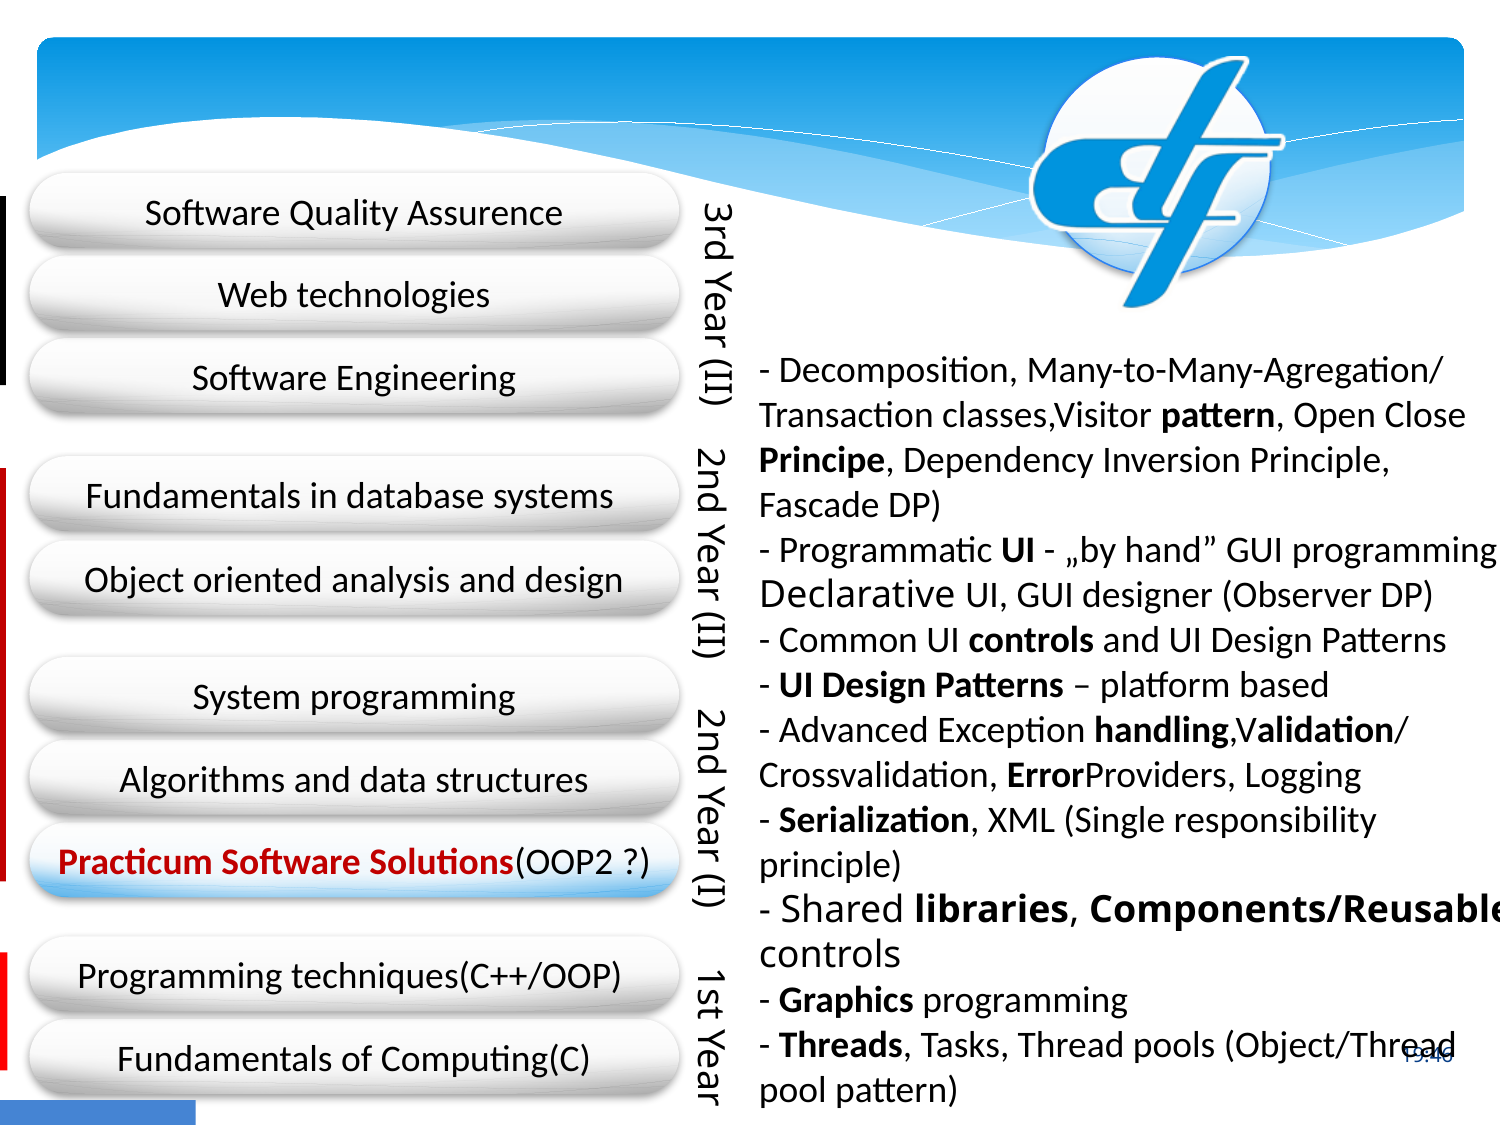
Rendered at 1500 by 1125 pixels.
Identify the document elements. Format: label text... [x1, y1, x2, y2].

text_box 3rd Year (II) [674, 188, 750, 392]
text_box [0, 1099, 197, 1125]
text_box System programming [29, 656, 680, 732]
text_box Fundamentals of Computing(C) [29, 1020, 667, 1094]
text_box 1st Year [667, 952, 743, 1090]
text_box Programming techniques(C++/OOP) [29, 936, 673, 1012]
text_box Software Quality Assurence [29, 172, 674, 248]
text_box Software Engineering [29, 339, 676, 414]
text_box [0, 951, 9, 1072]
text_box Fundamentals in database systems [29, 456, 667, 532]
text_box Object oriented analysis and design [29, 540, 667, 616]
text_box Practicum Software Solutions(OOP2 ?) [29, 824, 667, 898]
text_box [0, 195, 7, 386]
text_box [0, 467, 7, 883]
picture [1025, 56, 1294, 315]
text_box Algorithms and data structures [29, 740, 667, 815]
text_box 2nd Year (I) [667, 694, 743, 894]
text_box - Decomposition, Many-to-Many-Agregation/ Transaction classes,Visitor pattern, Open Close Principe, Dependency Inversion Principle, Fascade DP) - Programmatic UI - „by hand” GUI programming, Declarative UI, GUI designer (Observer DP) - Common UI controls and UI Design Patterns - UI Design Patterns – platform based - Advanced Exception handling,Validation/ Crossvalidation, ErrorProviders, Logging - Serialization, XML (Single responsibility principle) - Shared libraries, Components/Reusable controls - Graphics programming - Threads, Tasks, Thread pools (Object/Thread pool pattern) [744, 338, 1500, 1118]
text_box Web technologies [29, 256, 674, 331]
text_box 2nd Year (II) [667, 432, 743, 642]
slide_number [847, 1025, 1469, 1086]
